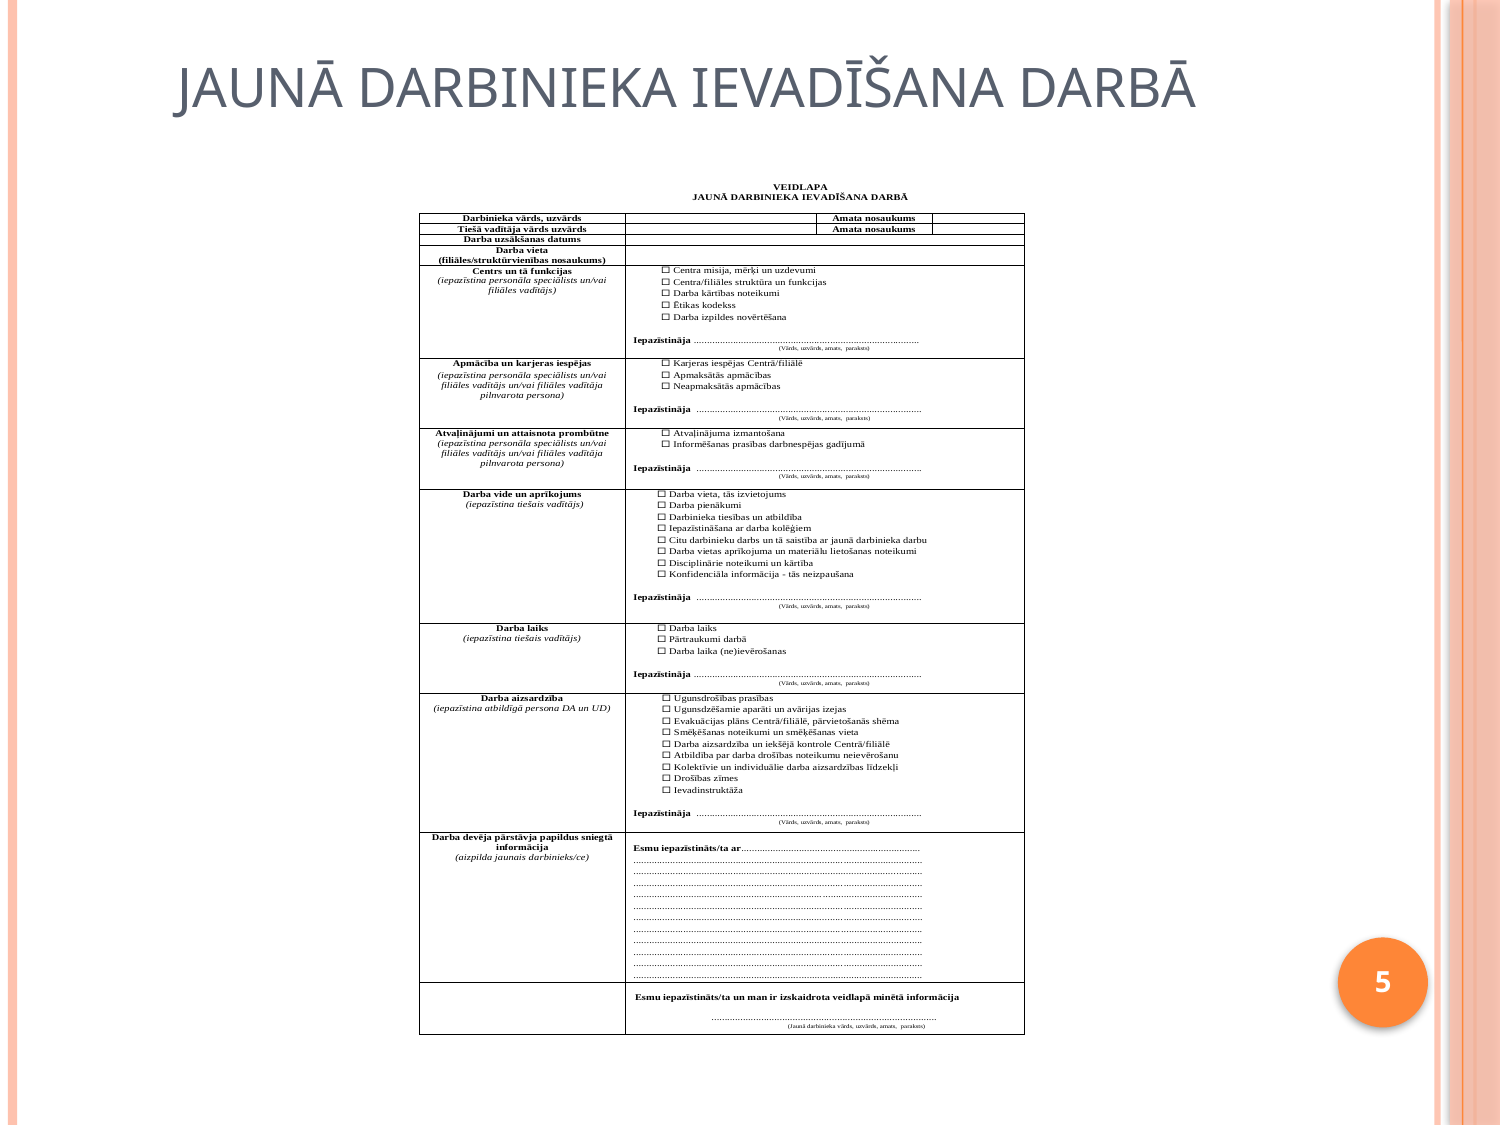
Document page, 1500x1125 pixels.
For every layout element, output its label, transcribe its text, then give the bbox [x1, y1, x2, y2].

title Jaunā darbinieka ievadīšana darbā [75, 45, 1300, 126]
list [418, 172, 1117, 1063]
slide_number 5 [1333, 940, 1434, 1027]
